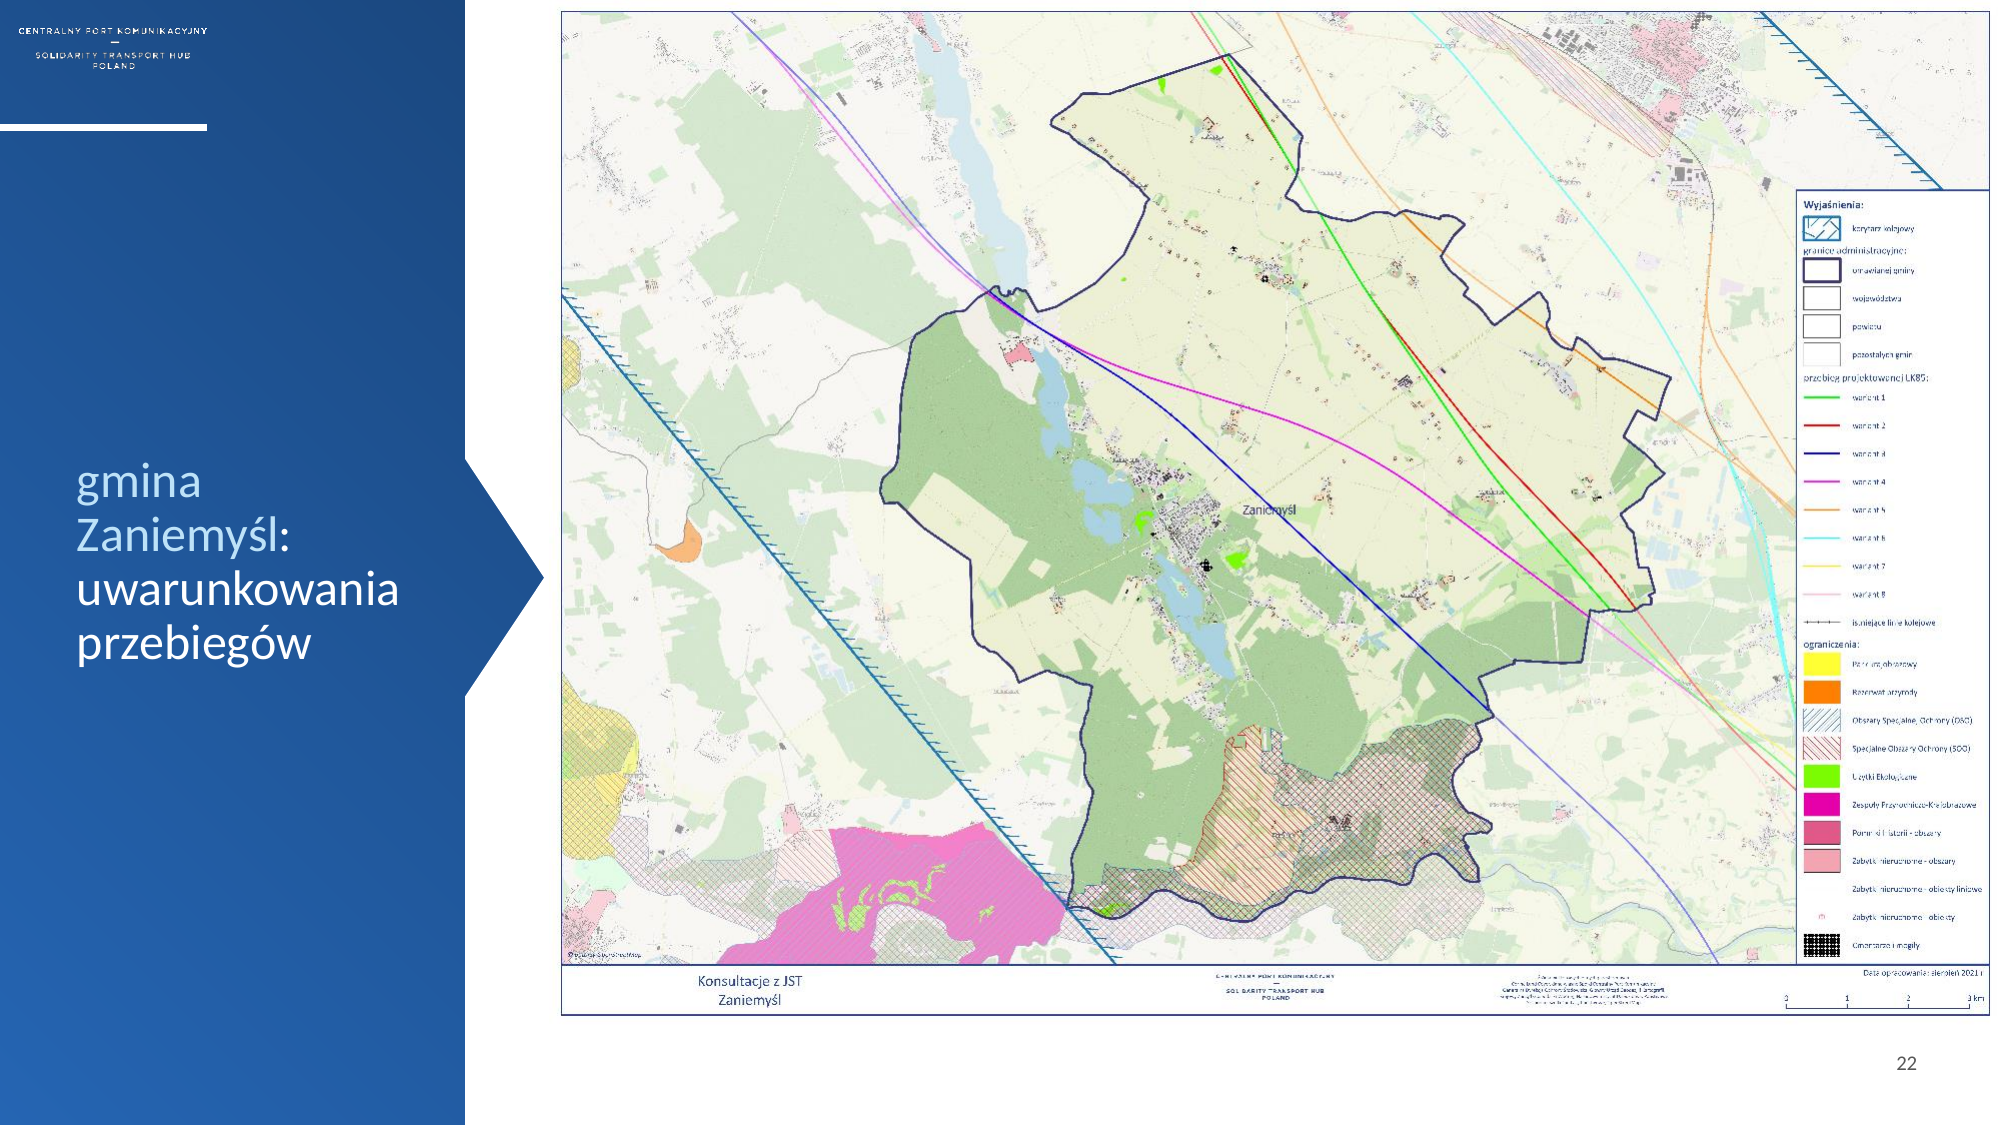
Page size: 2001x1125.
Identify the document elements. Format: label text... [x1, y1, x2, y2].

picture [549, 0, 2000, 1027]
title gmina Zaniemyśl: uwarunkowania przebiegów [76, 374, 415, 751]
picture [19, 28, 207, 69]
